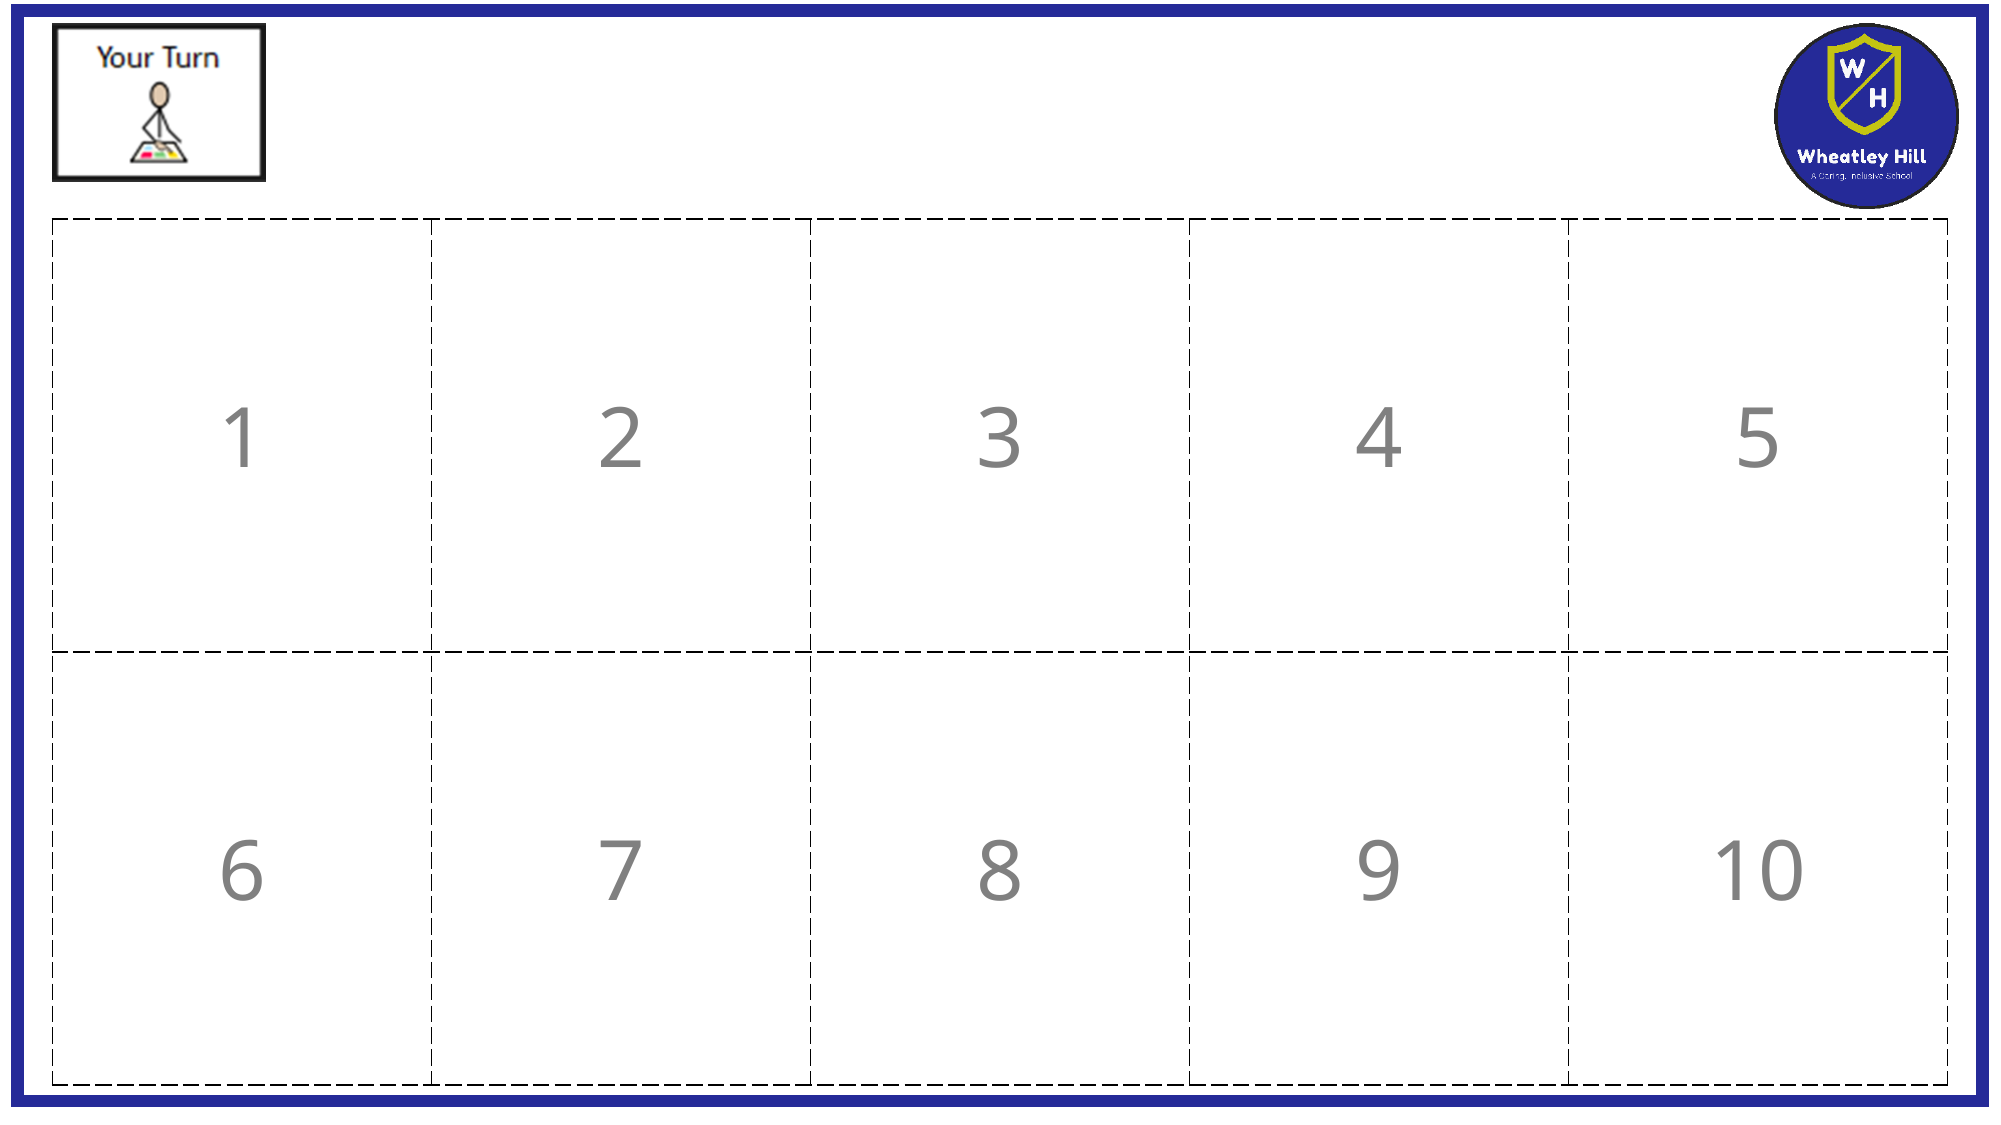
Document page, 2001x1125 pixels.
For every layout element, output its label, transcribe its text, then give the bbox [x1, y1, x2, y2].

table_header 5 [1569, 219, 1948, 652]
picture [1774, 23, 1959, 209]
table_cell 6 [52, 652, 431, 1085]
table_cell 10 [1569, 652, 1948, 1085]
table_cell 8 [810, 652, 1189, 1085]
table_header 1 [52, 219, 431, 652]
table_header 2 [431, 219, 810, 652]
text_box [16, 9, 1983, 1102]
table_cell 7 [431, 652, 810, 1085]
table_header 3 [810, 219, 1189, 652]
table_cell 9 [1189, 652, 1569, 1085]
picture [52, 23, 266, 182]
table_header 4 [1189, 219, 1569, 652]
